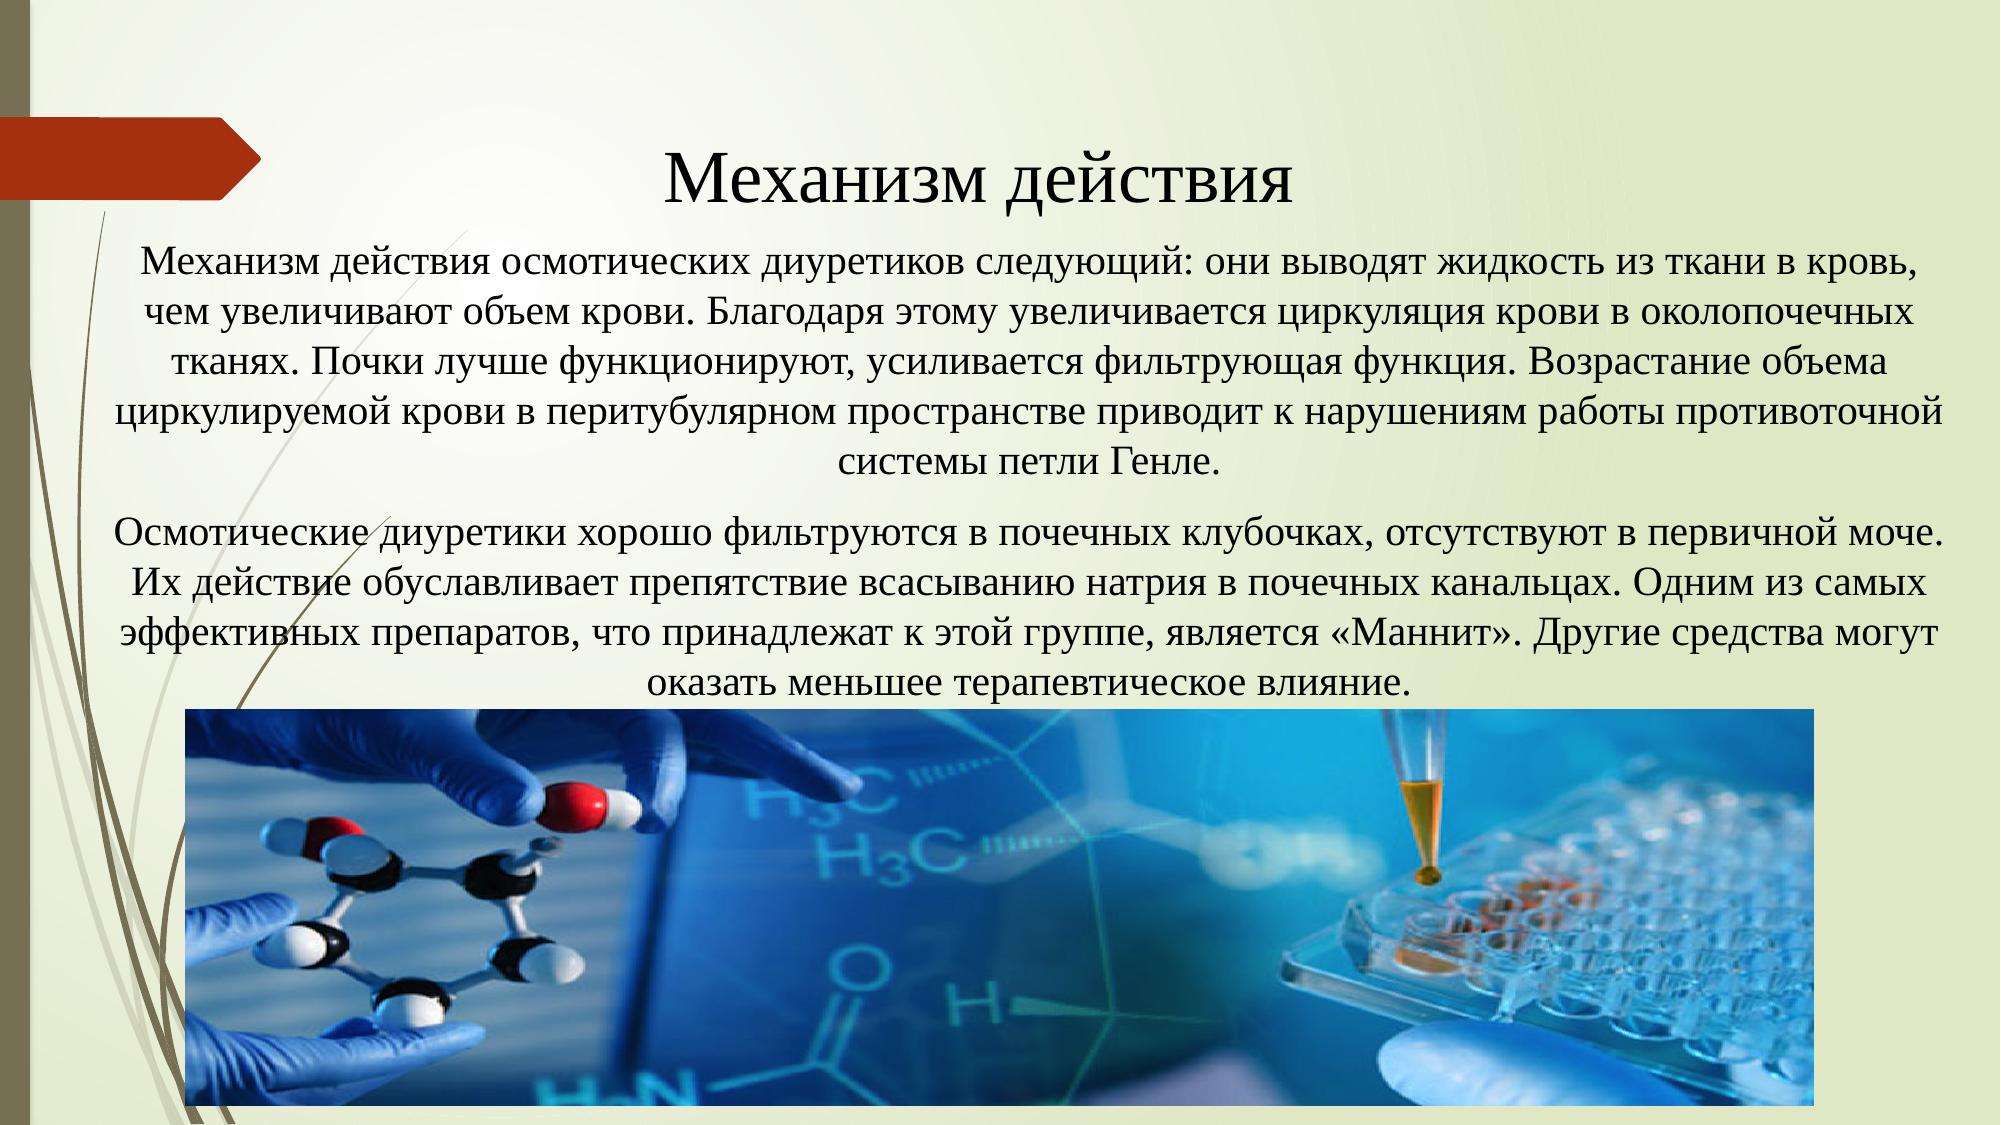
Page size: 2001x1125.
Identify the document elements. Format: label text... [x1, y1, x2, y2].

picture [185, 709, 1814, 1106]
list Механизм действия осмотических диуретиков следующий: они выводят жидкость из ткани в кровь, чем увеличивают объем крови. Благодаря этому увеличивается циркуляция крови в околопочечных тканях. Почки лучше функционируют, усиливается фильтрующая функция. Возрастание объема циркулируемой крови в перитубулярном пространстве приводит к нарушениям работы противоточной системы петли Генле. Осмотические диуретики хорошо фильтруются в почечных клубочках, отсутствуют в первичной моче. Их действие обуславливает препятствие всасыванию натрия в почечных канальцах. Одним из самых эффективных препаратов, что принадлежат к этой группе, является «Маннит». Другие средства могут оказать меньшее терапевтическое влияние. [88, 225, 1971, 924]
title Механизм действия [248, 120, 1711, 225]
